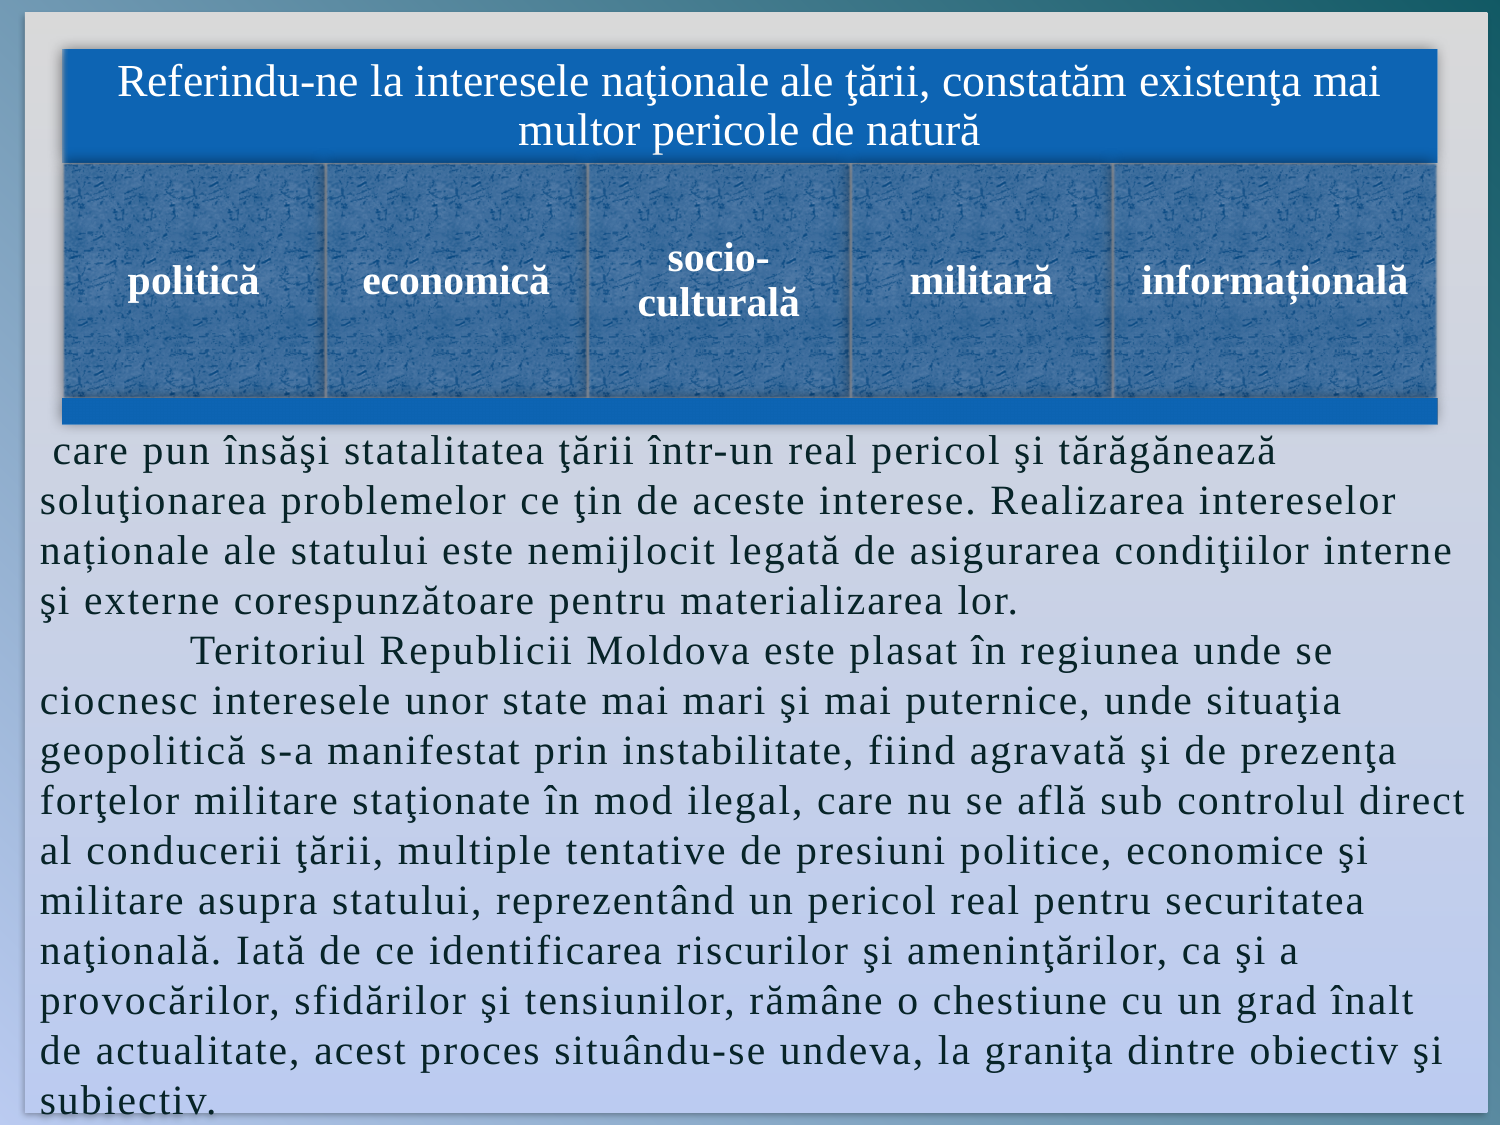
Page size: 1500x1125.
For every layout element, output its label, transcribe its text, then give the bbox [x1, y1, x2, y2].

subtitle care pun însăşi statalitatea ţării într-un real pericol şi tărăgănează soluţionarea problemelor ce ţin de aceste interese. Realizarea intereselor naționale ale statului este nemijlocit legată de asigurarea condiţiilor interne şi externe corespunzătoare pentru materializarea lor. Teritoriul Republicii Moldova este plasat în regiunea unde se ciocnesc interesele unor state mai mari şi mai puternice, unde situaţia geopolitică s-a manifestat prin instabilitate, fiind agravată şi de prezenţa forţelor militare staţionate în mod ilegal, care nu se află sub controlul direct al conducerii ţării, multiple tentative de presiuni politice, economice şi militare asupra statului, reprezentând un pericol real pentru securitatea naţională. Iată de ce identificarea riscurilor şi ameninţărilor, ca şi a provocărilor, sfidărilor şi tensiunilor, rămâne o chestiune cu un grad înalt de actualitate, acest proces situându-se undeva, la graniţa dintre obiectiv şi subiectiv. [22, 9, 1491, 1116]
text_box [67, 54, 1434, 421]
